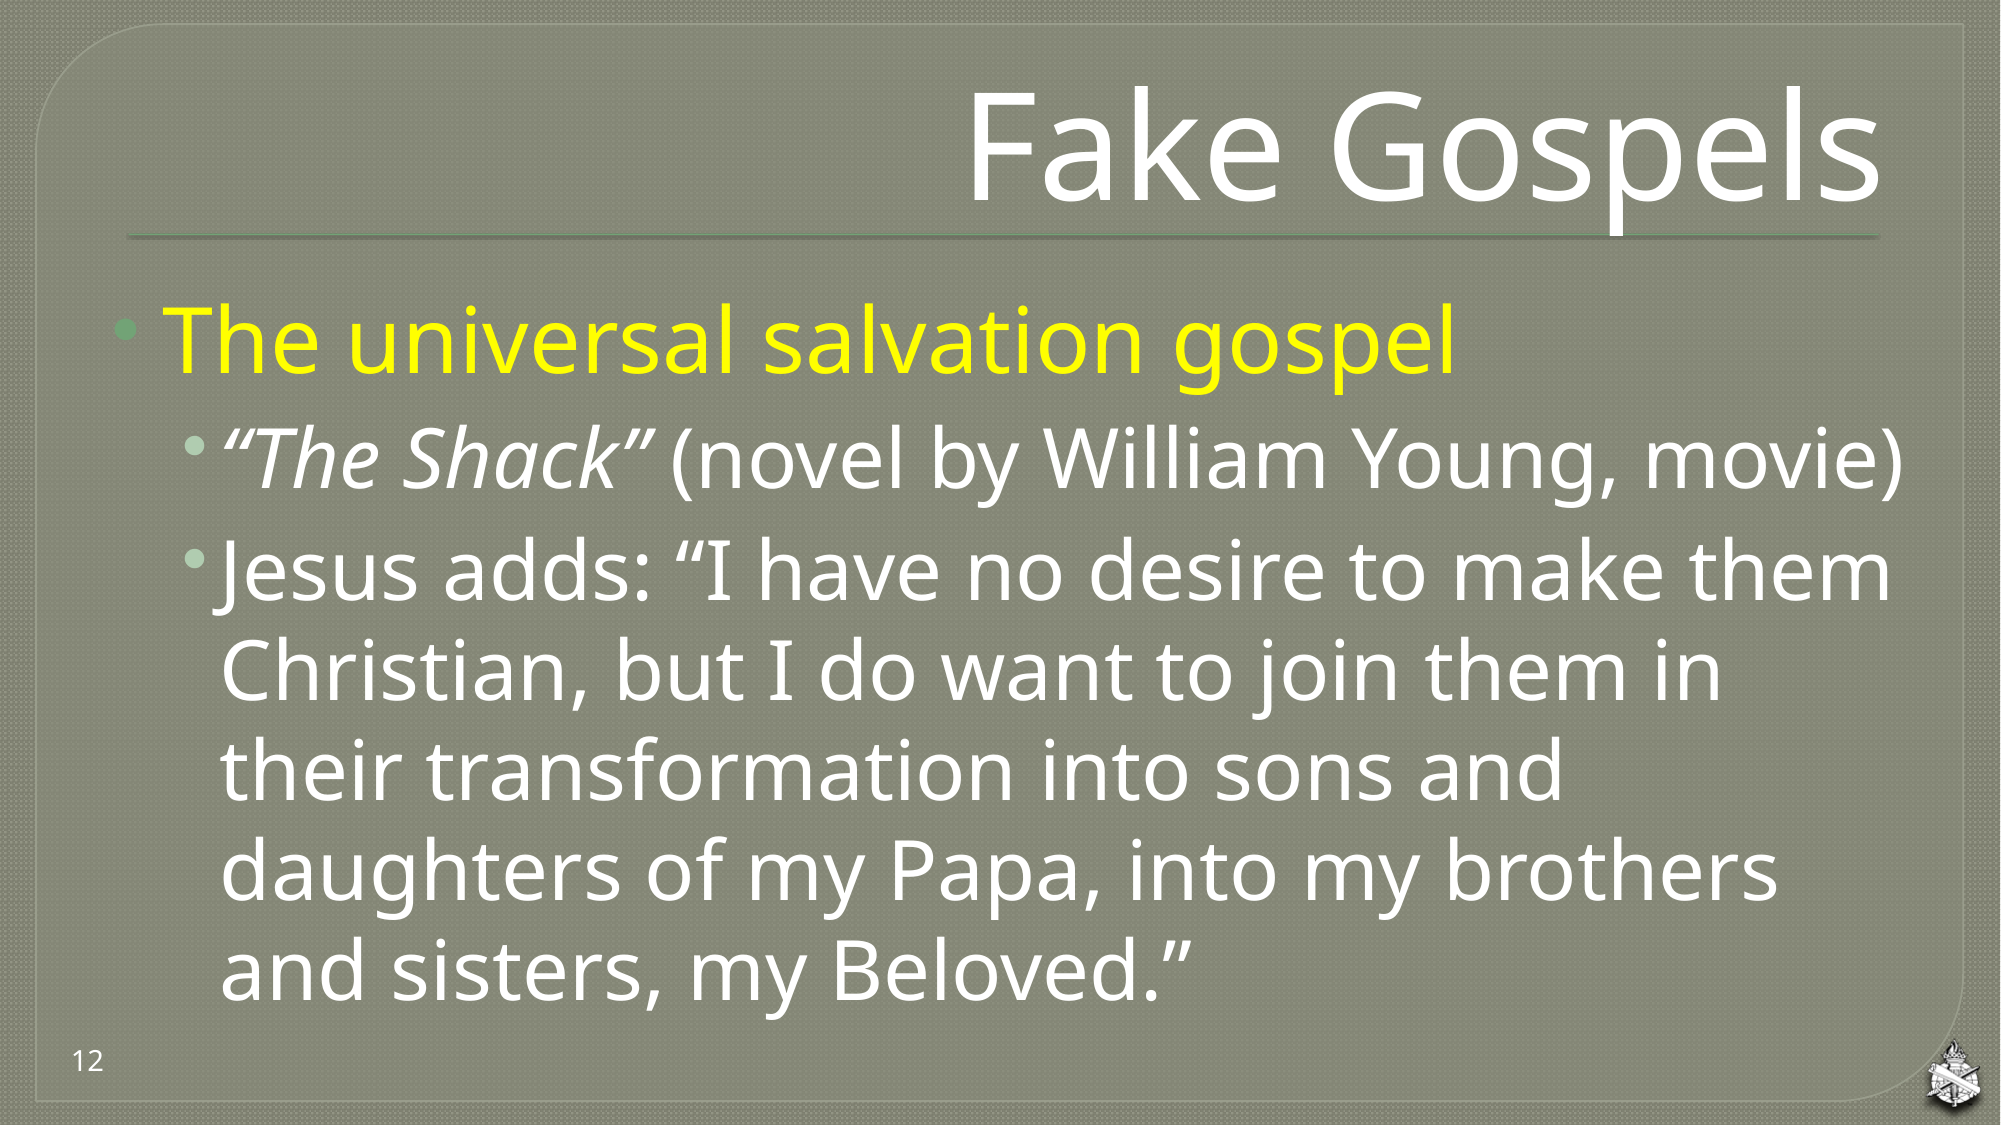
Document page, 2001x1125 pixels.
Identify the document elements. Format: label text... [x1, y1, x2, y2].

list The universal salvation gospel “The Shack” (novel by William Young, movie) Jesus adds: “I have no desire to make them Christian, but I do want to join them in their transformation into sons and daughters of my Papa, into my brothers and sisters, my Beloved.” [99, 275, 1925, 1125]
slide_number 12 [50, 1018, 125, 1107]
picture [1924, 1037, 1982, 1109]
title Fake Gospels [99, 50, 1900, 238]
